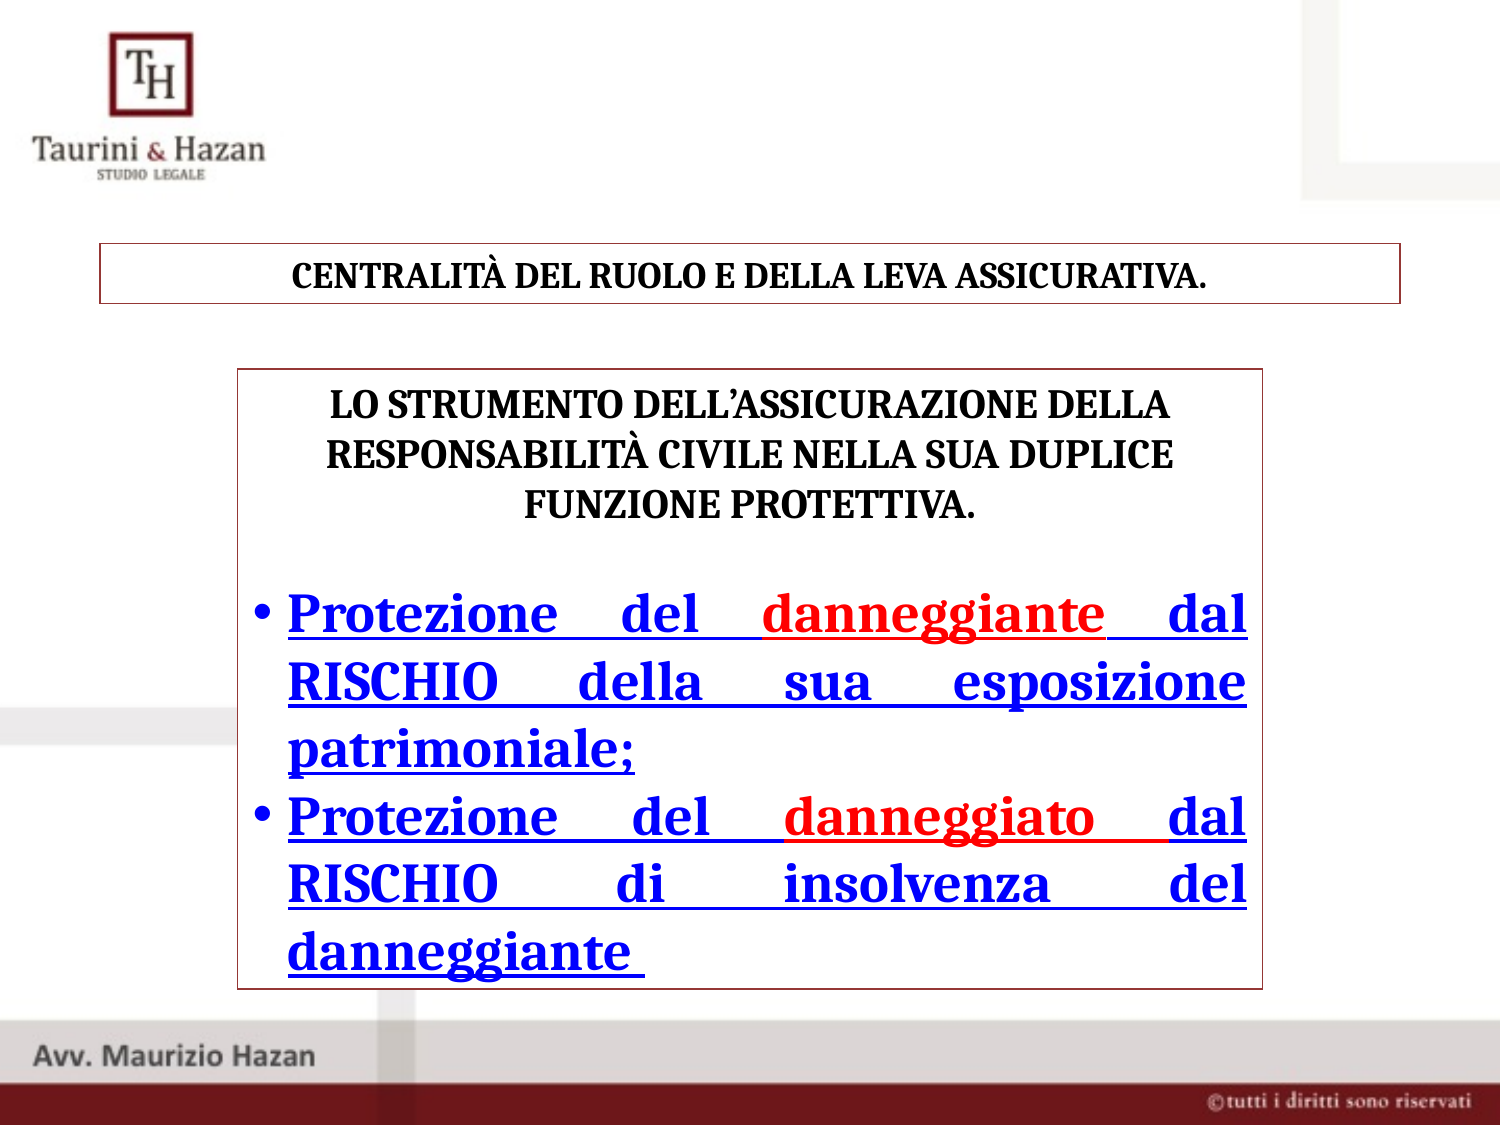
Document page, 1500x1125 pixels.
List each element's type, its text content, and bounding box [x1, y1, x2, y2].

picture [0, 0, 1500, 1125]
text_box LO STRUMENTO DELL’ASSICURAZIONE DELLA RESPONSABILITÀ CIVILE NELLA SUA DUPLICE FUNZIONE PROTETTIVA. Protezione del danneggiante dal RISCHIO della sua esposizione patrimoniale; Protezione del danneggiato dal RISCHIO di insolvenza del danneggiante [237, 369, 1263, 990]
text_box CENTRALITÀ DEL RUOLO E DELLA LEVA ASSICURATIVA. [99, 243, 1400, 304]
